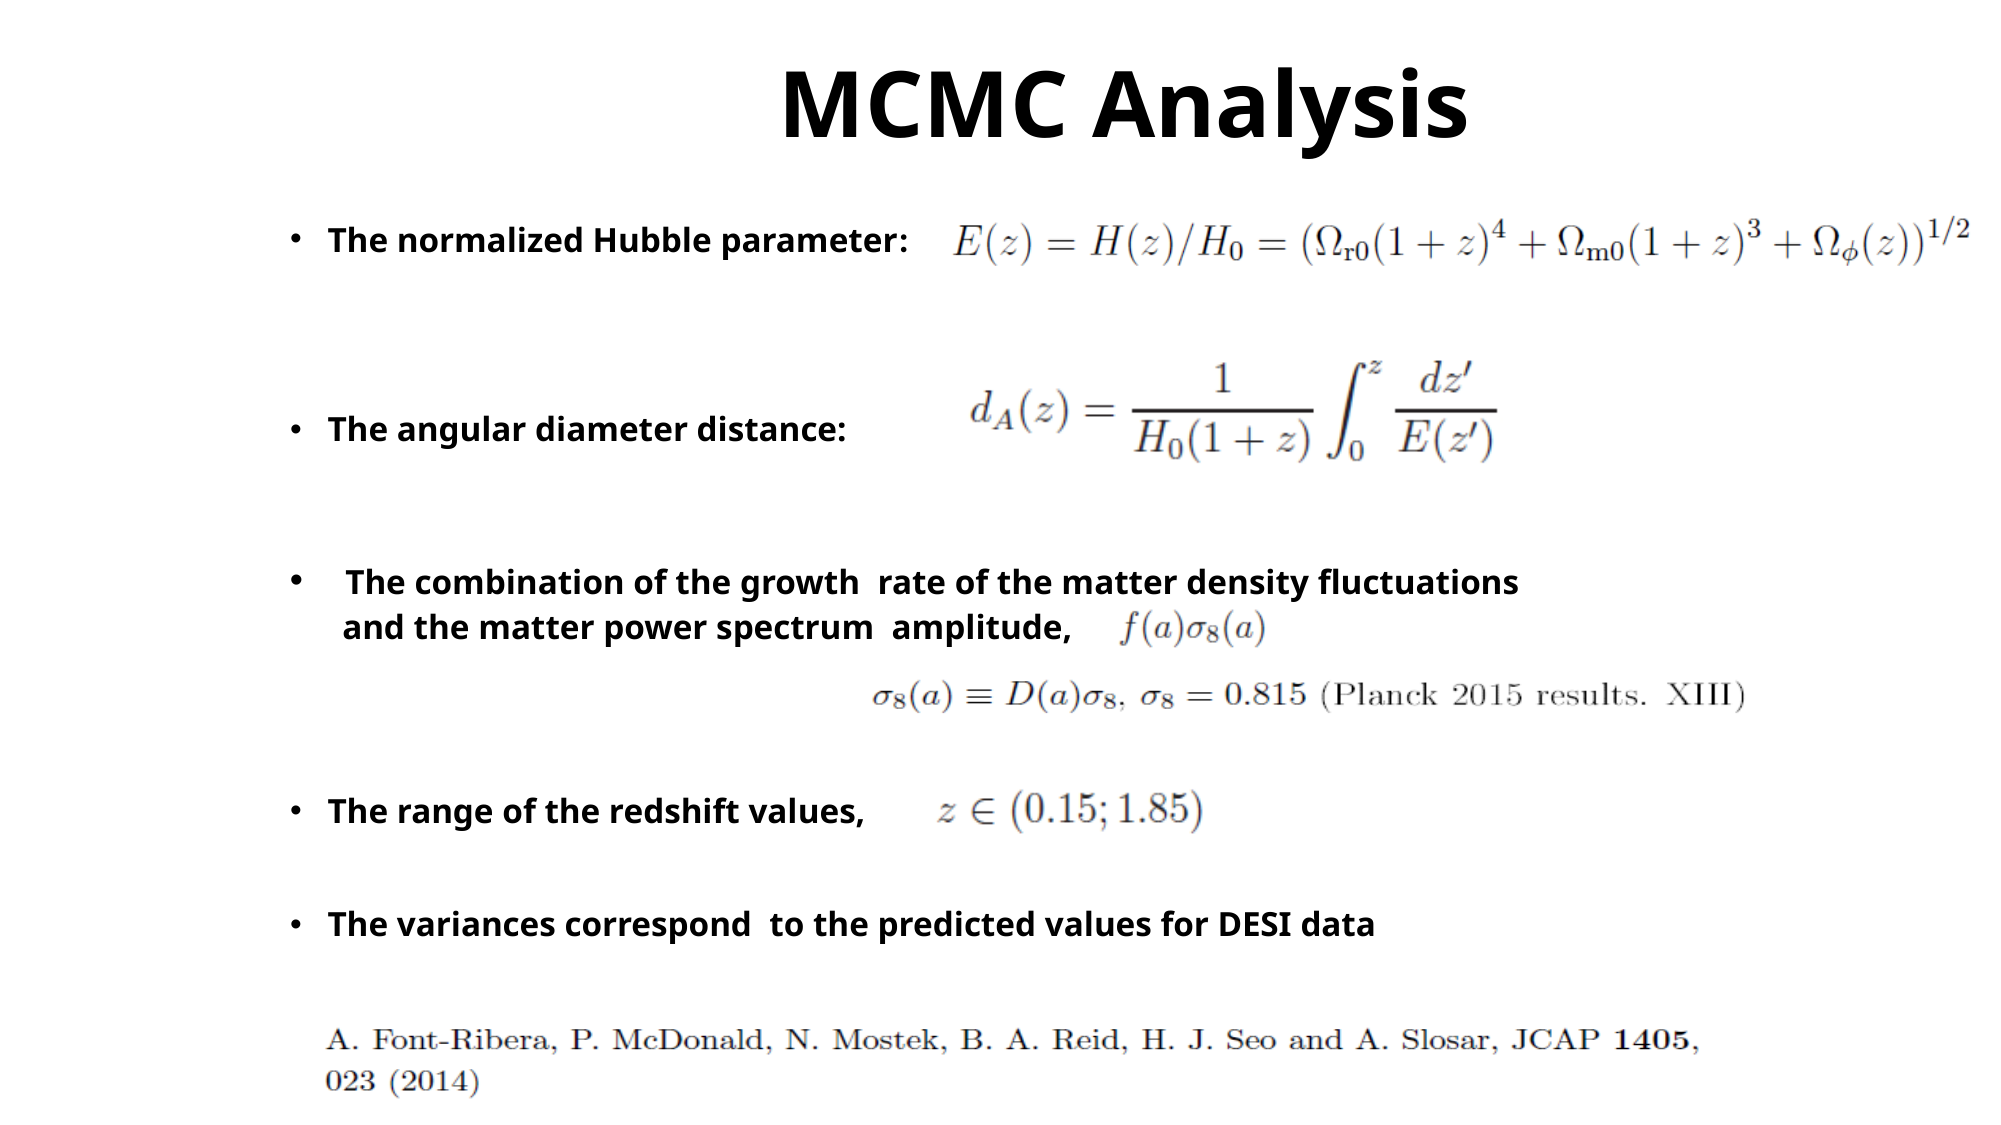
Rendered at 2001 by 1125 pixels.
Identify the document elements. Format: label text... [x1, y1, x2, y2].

text_box The combination of the growth rate of the matter density fluctuations and the matter power spectrum amplitude, : [275, 549, 1750, 655]
picture [1114, 602, 1277, 660]
list The normalized Hubble parameter: The angular diameter distance: The range of the redshift values, The variances correspond to the predicted values for DESI data [275, 655, 1725, 1050]
picture [324, 1024, 1713, 1100]
picture [947, 208, 1972, 273]
picture [934, 777, 1208, 841]
list The normalized Hubble parameter: The angular diameter distance: The range of the redshift values, The variances correspond to the predicted values for DESI data [275, 212, 1725, 549]
picture [962, 337, 1503, 478]
title MCMC Analysis [450, 36, 1800, 179]
picture [862, 669, 1750, 720]
